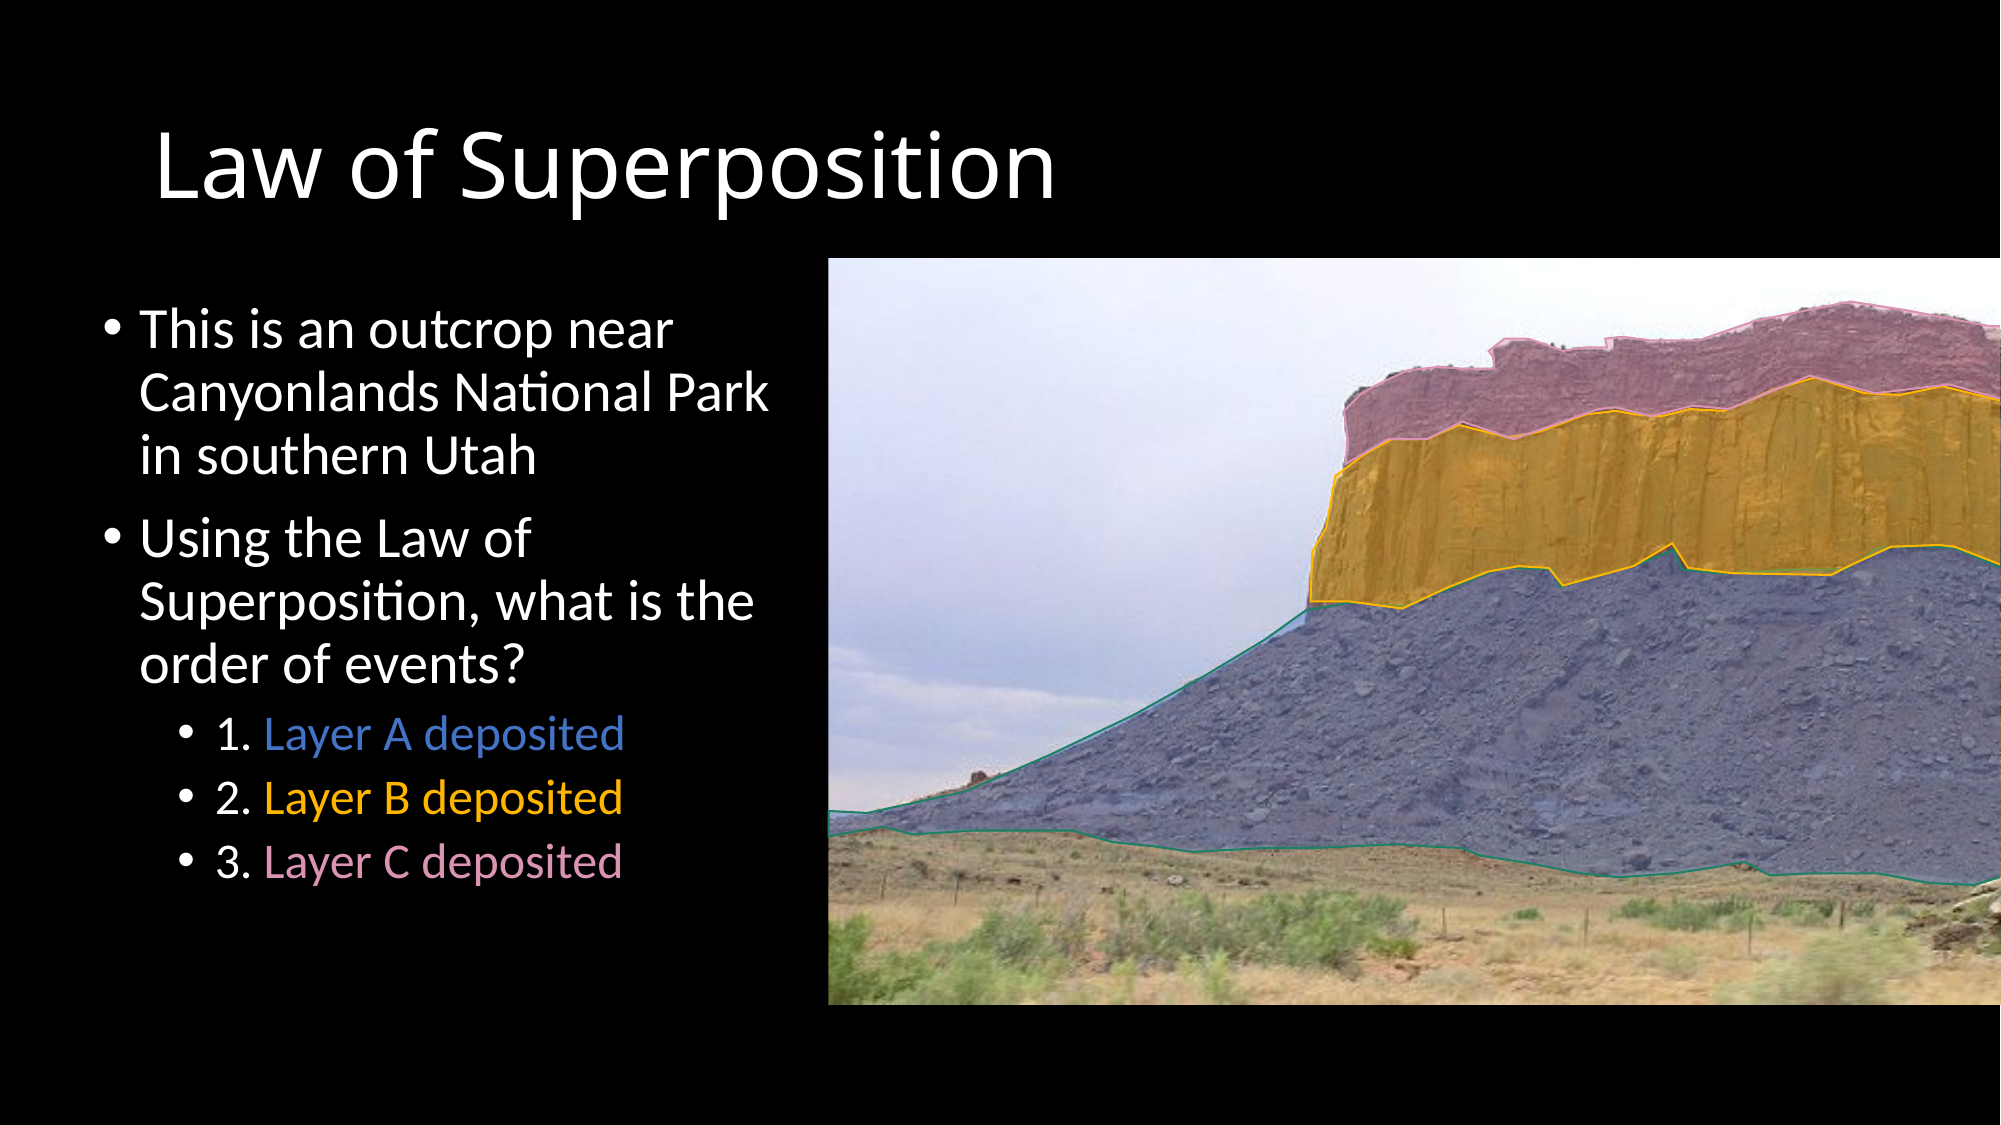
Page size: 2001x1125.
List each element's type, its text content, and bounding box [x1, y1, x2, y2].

list This is an outcrop near Canyonlands National Park in southern Utah Using the Law of Superposition, what is the order of events? 1. Layer A deposited 2. Layer B deposited 3. Layer C deposited [87, 290, 828, 1005]
title Law of Superposition [137, 59, 1863, 278]
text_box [828, 258, 2000, 1005]
